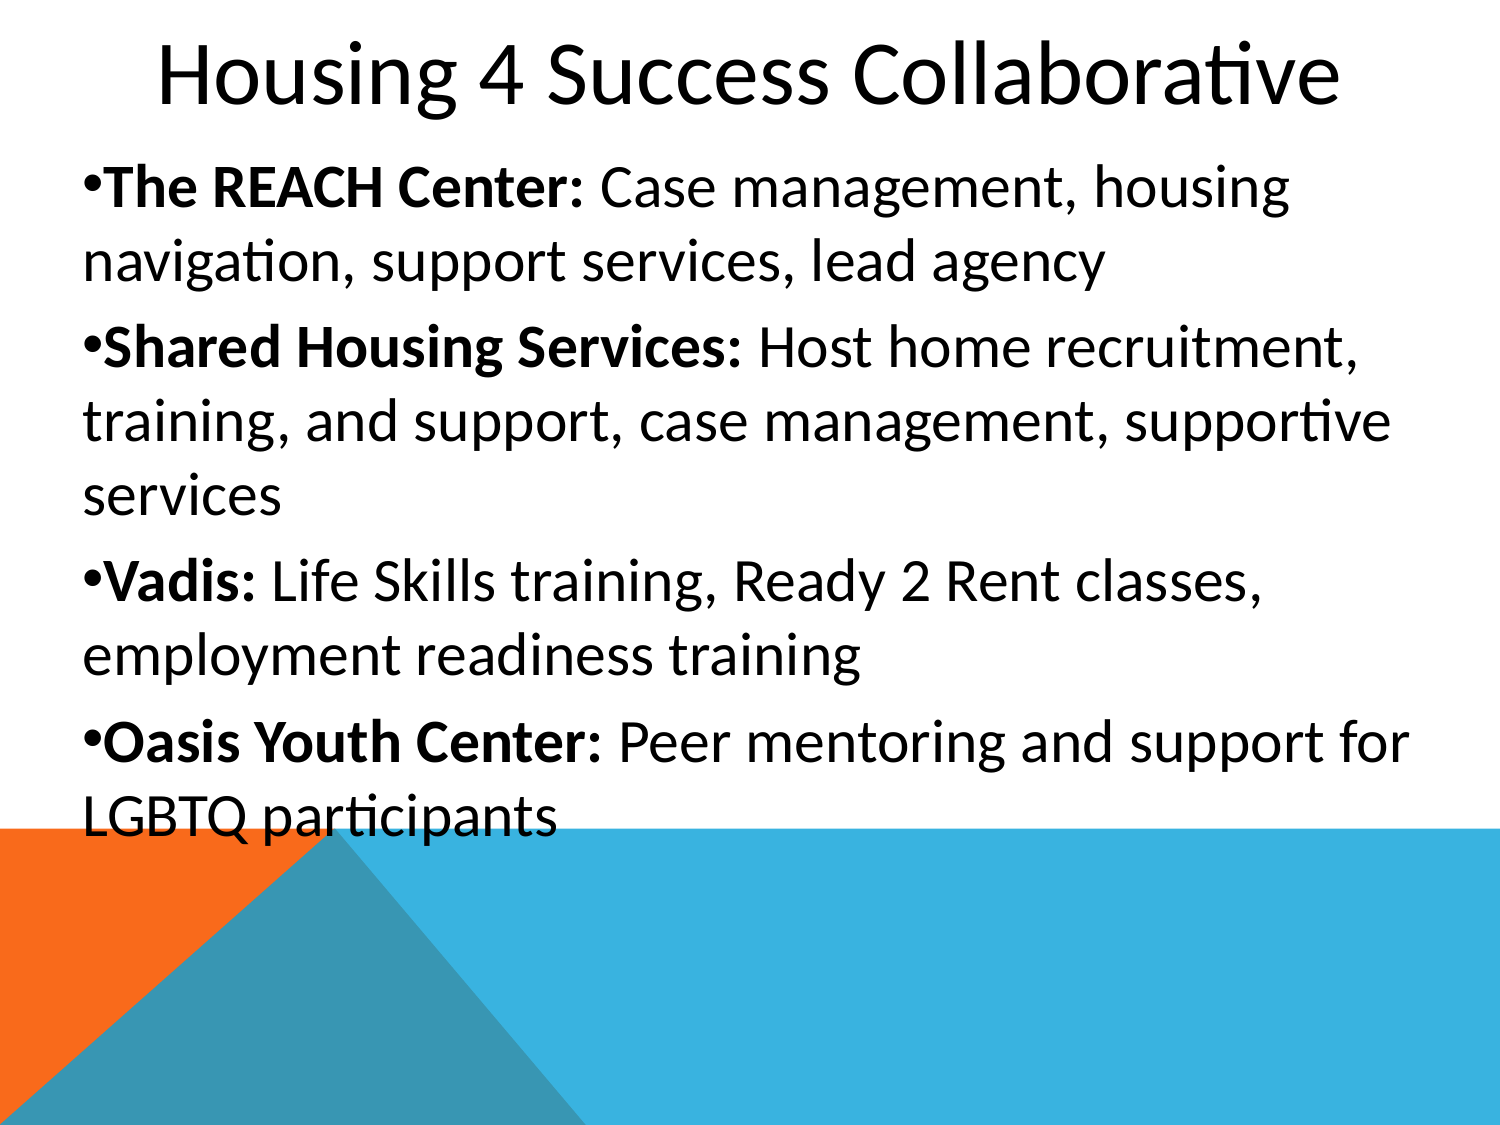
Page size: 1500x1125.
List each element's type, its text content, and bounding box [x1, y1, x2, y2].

title Housing 4 Success Collaborative [133, 22, 1367, 113]
list The REACH Center: Case management, housing navigation, support services, lead agency Shared Housing Services: Host home recruitment, training, and support, case management, supportive services Vadis: Life Skills training, Ready 2 Rent classes, employment readiness training Oasis Youth Center: Peer mentoring and support for LGBTQ participants [11, 130, 1500, 631]
